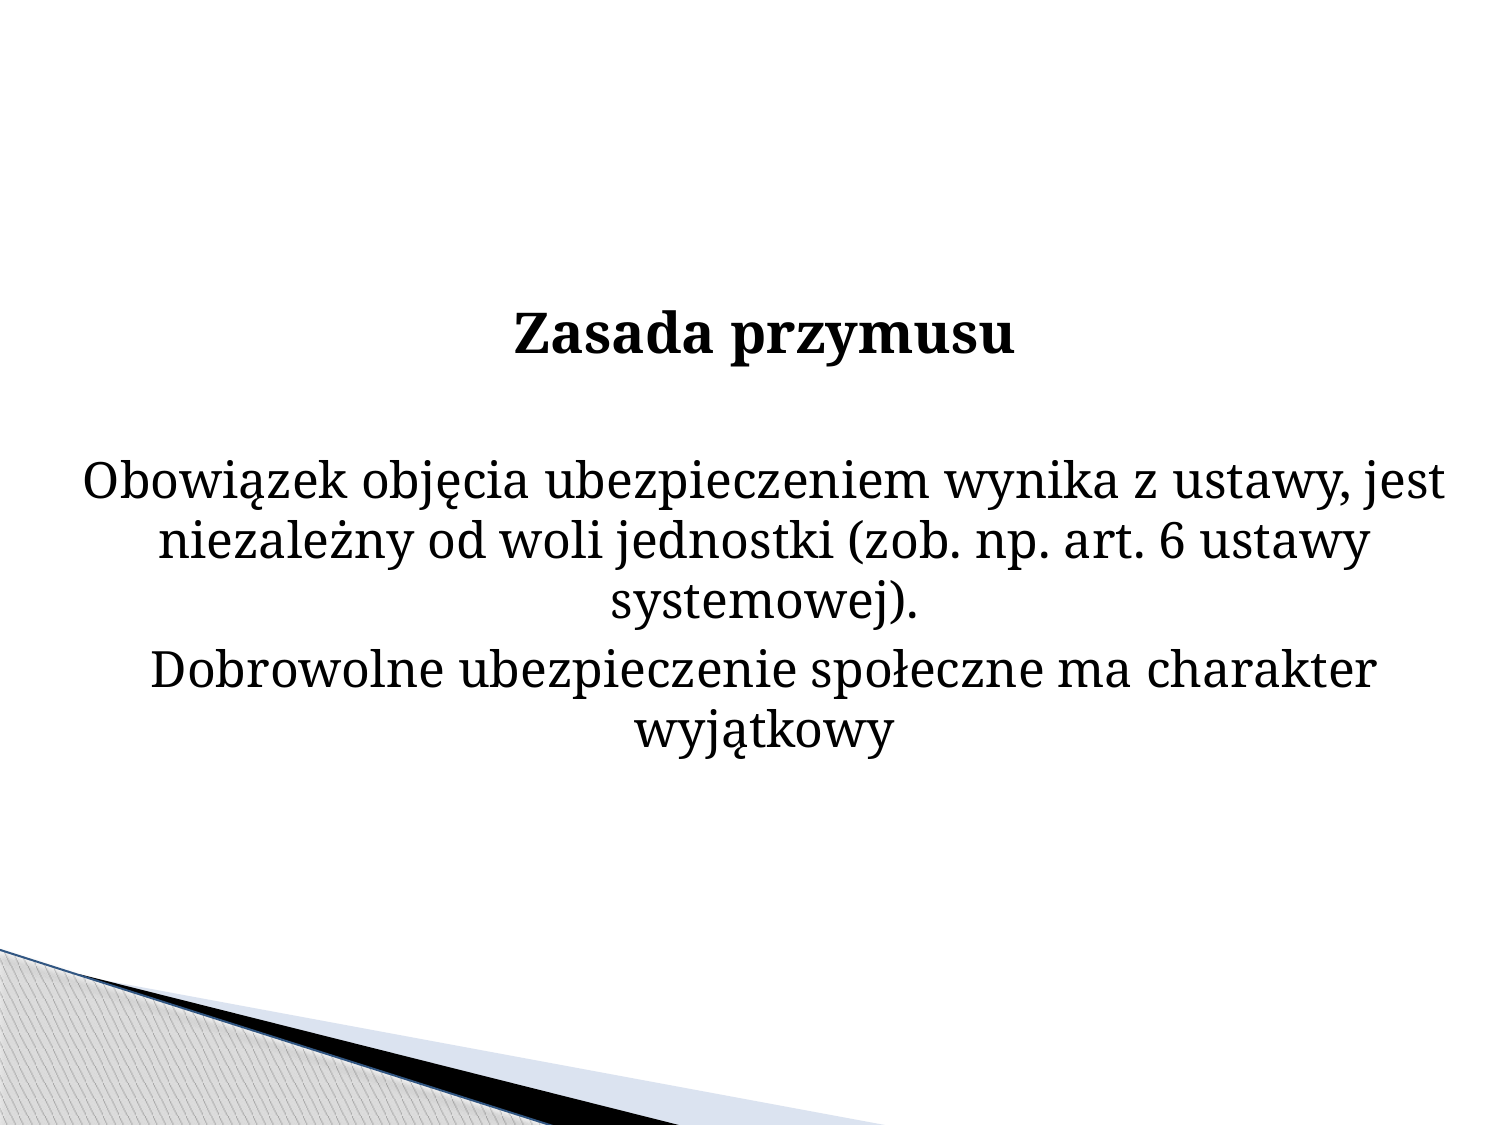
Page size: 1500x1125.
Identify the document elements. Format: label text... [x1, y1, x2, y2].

list Zasada przymusu Obowiązek objęcia ubezpieczeniem wynika z ustawy, jest niezależny od woli jednostki (zob. np. art. 6 ustawy systemowej). Dobrowolne ubezpieczenie społeczne ma charakter wyjątkowy [35, 35, 1477, 1020]
